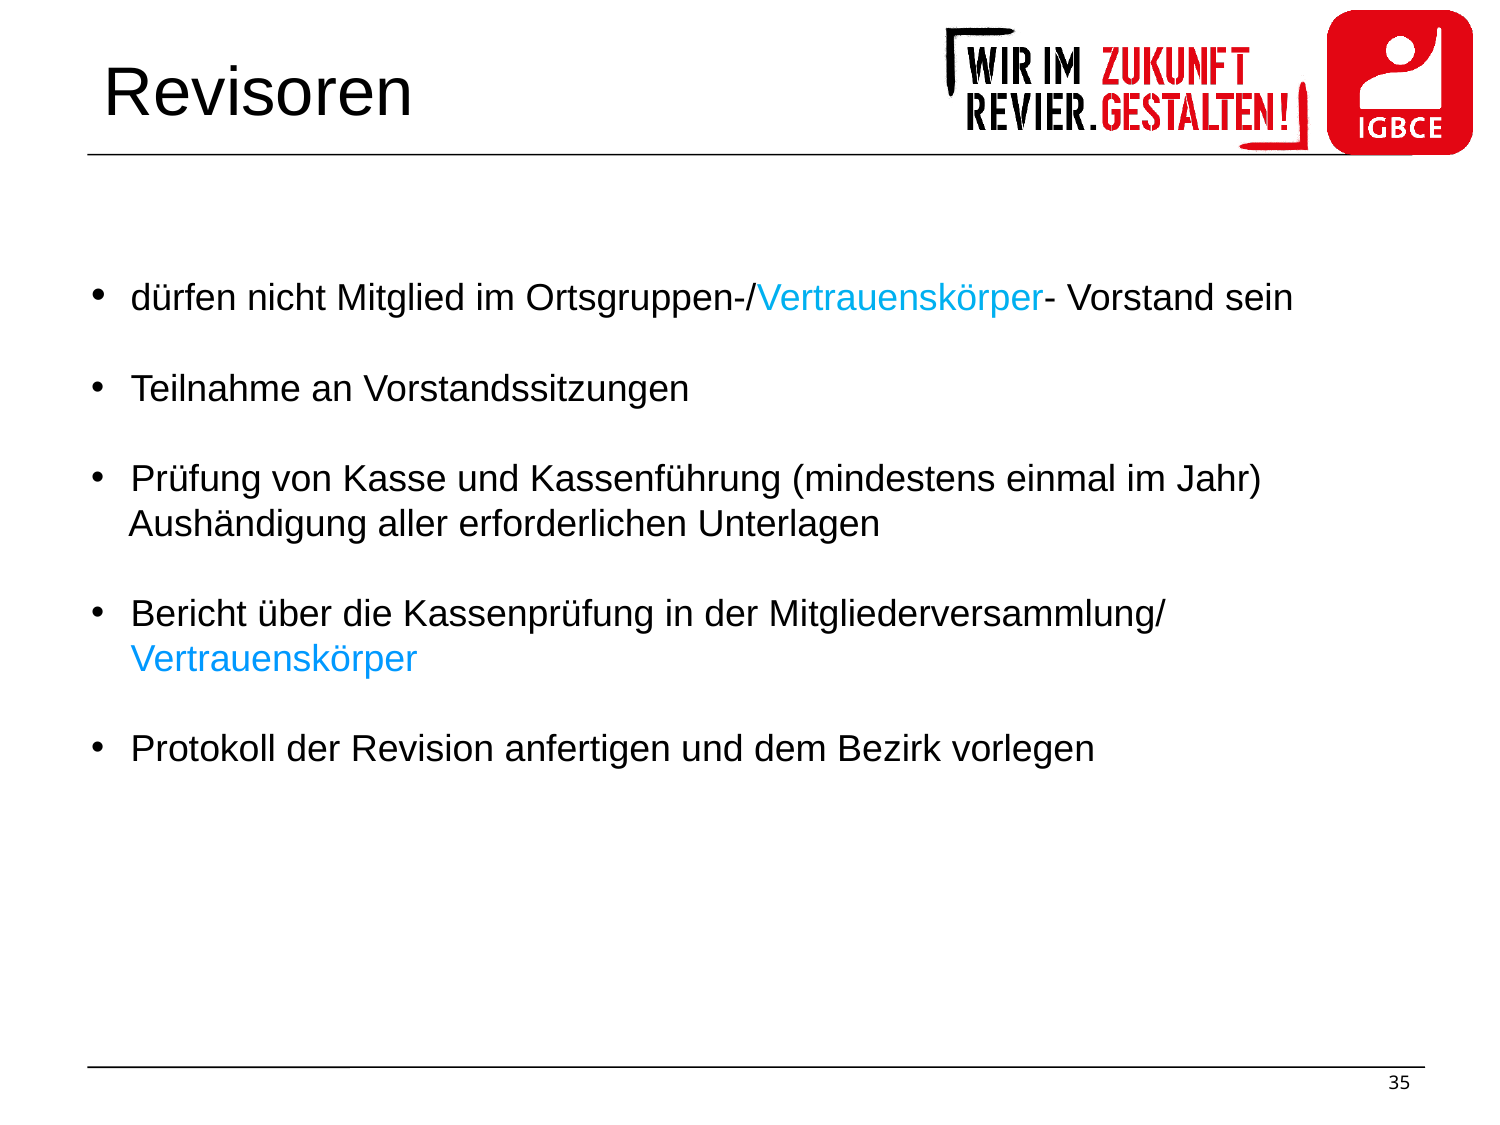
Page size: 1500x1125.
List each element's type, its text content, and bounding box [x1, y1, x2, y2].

picture [941, 0, 1319, 195]
text_box 35 [1337, 1063, 1425, 1067]
picture [1327, 9, 1473, 155]
text_box 35 [1337, 1068, 1425, 1114]
text_box dürfen nicht Mitglied im Ortsgruppen-/Vertrauenskörper- Vorstand sein Teilnahme an Vorstandssitzungen Prüfung von Kasse und Kassenführung (mindestens einmal im Jahr) Aushändigung aller erforderlichen Unterlagen Bericht über die Kassenprüfung in der Mitgliederversammlung/ Vertrauenskörper Protokoll der Revision anfertigen und dem Bezirk vorlegen [76, 261, 1437, 777]
text_box Revisoren [89, 39, 429, 137]
